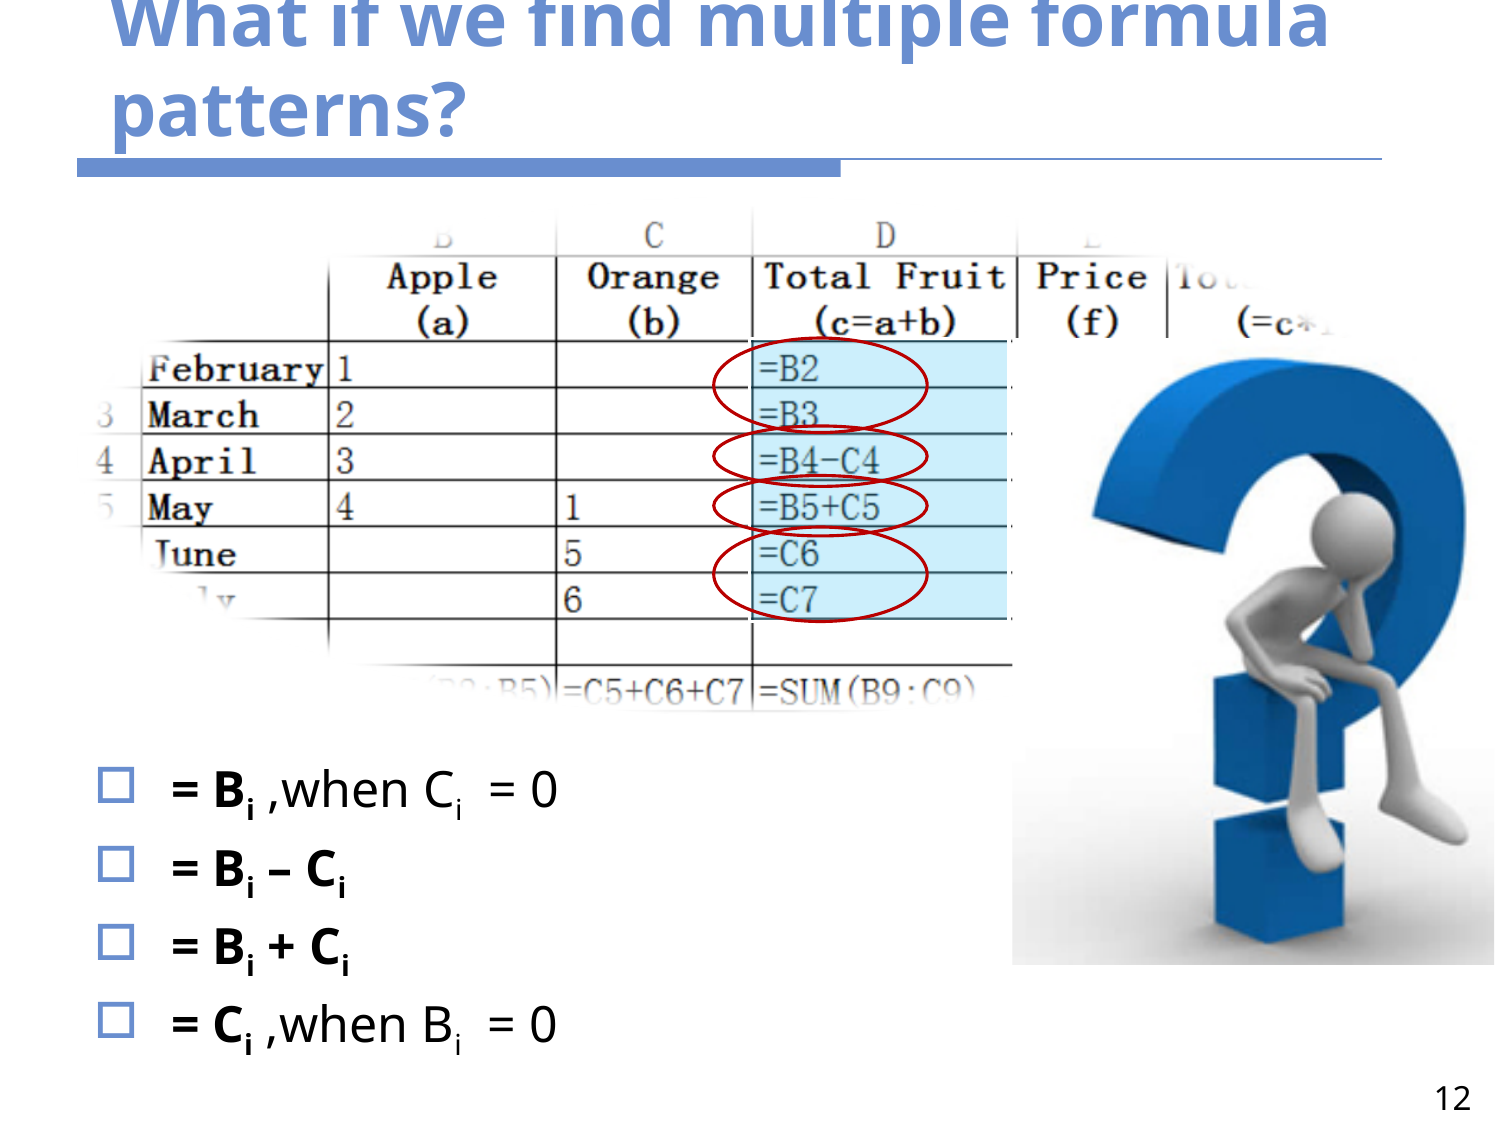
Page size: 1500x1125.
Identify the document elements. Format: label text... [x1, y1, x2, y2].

title What if we find multiple formula patterns? [94, 50, 1483, 159]
slide_number 12 [1405, 1070, 1500, 1123]
list = Bi ,when Ci = 0 = Bi – Ci = Bi + Ci = Ci ,when Bi = 0 [78, 750, 1365, 1125]
picture [76, 195, 1495, 965]
